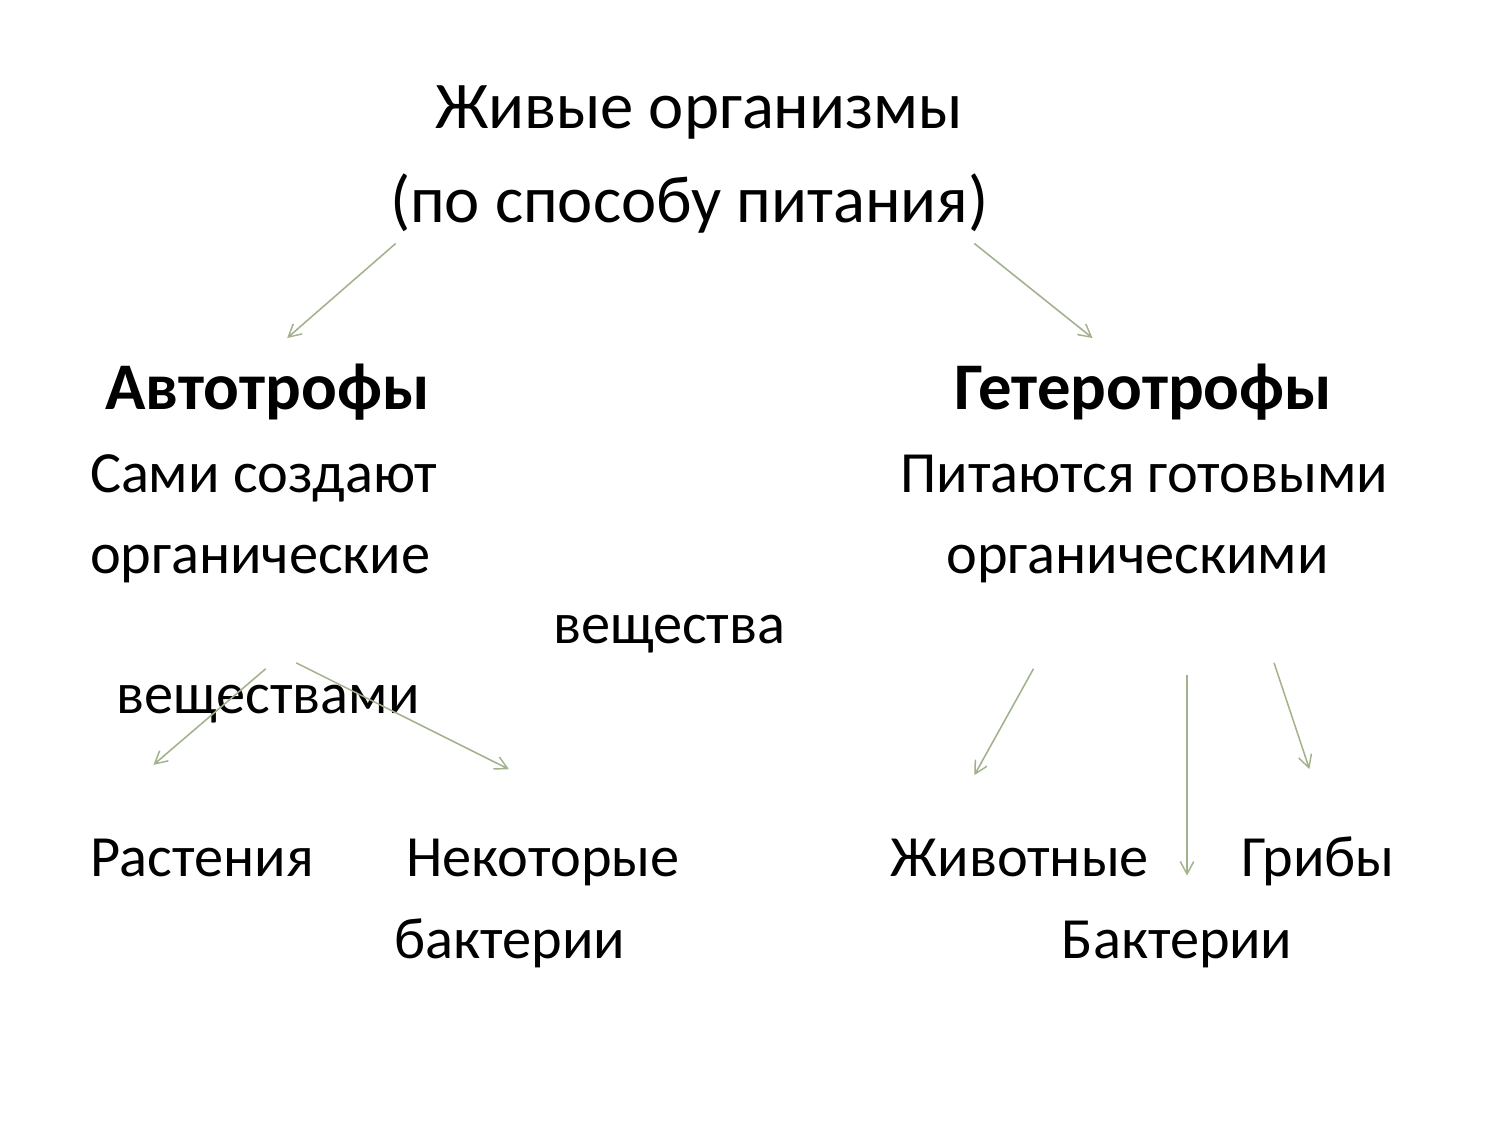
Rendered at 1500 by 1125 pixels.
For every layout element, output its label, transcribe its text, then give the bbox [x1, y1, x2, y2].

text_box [974, 243, 1093, 339]
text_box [1273, 662, 1310, 770]
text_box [296, 662, 510, 770]
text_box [153, 668, 266, 765]
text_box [974, 668, 1034, 776]
list Живые организмы (по способу питания) Автотрофы Гетеротрофы Сами создают Питаются готовыми органические органическими вещества веществами Растения Некоторые Животные Грибы бактерии Бактерии [75, 54, 1425, 1005]
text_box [286, 243, 396, 339]
